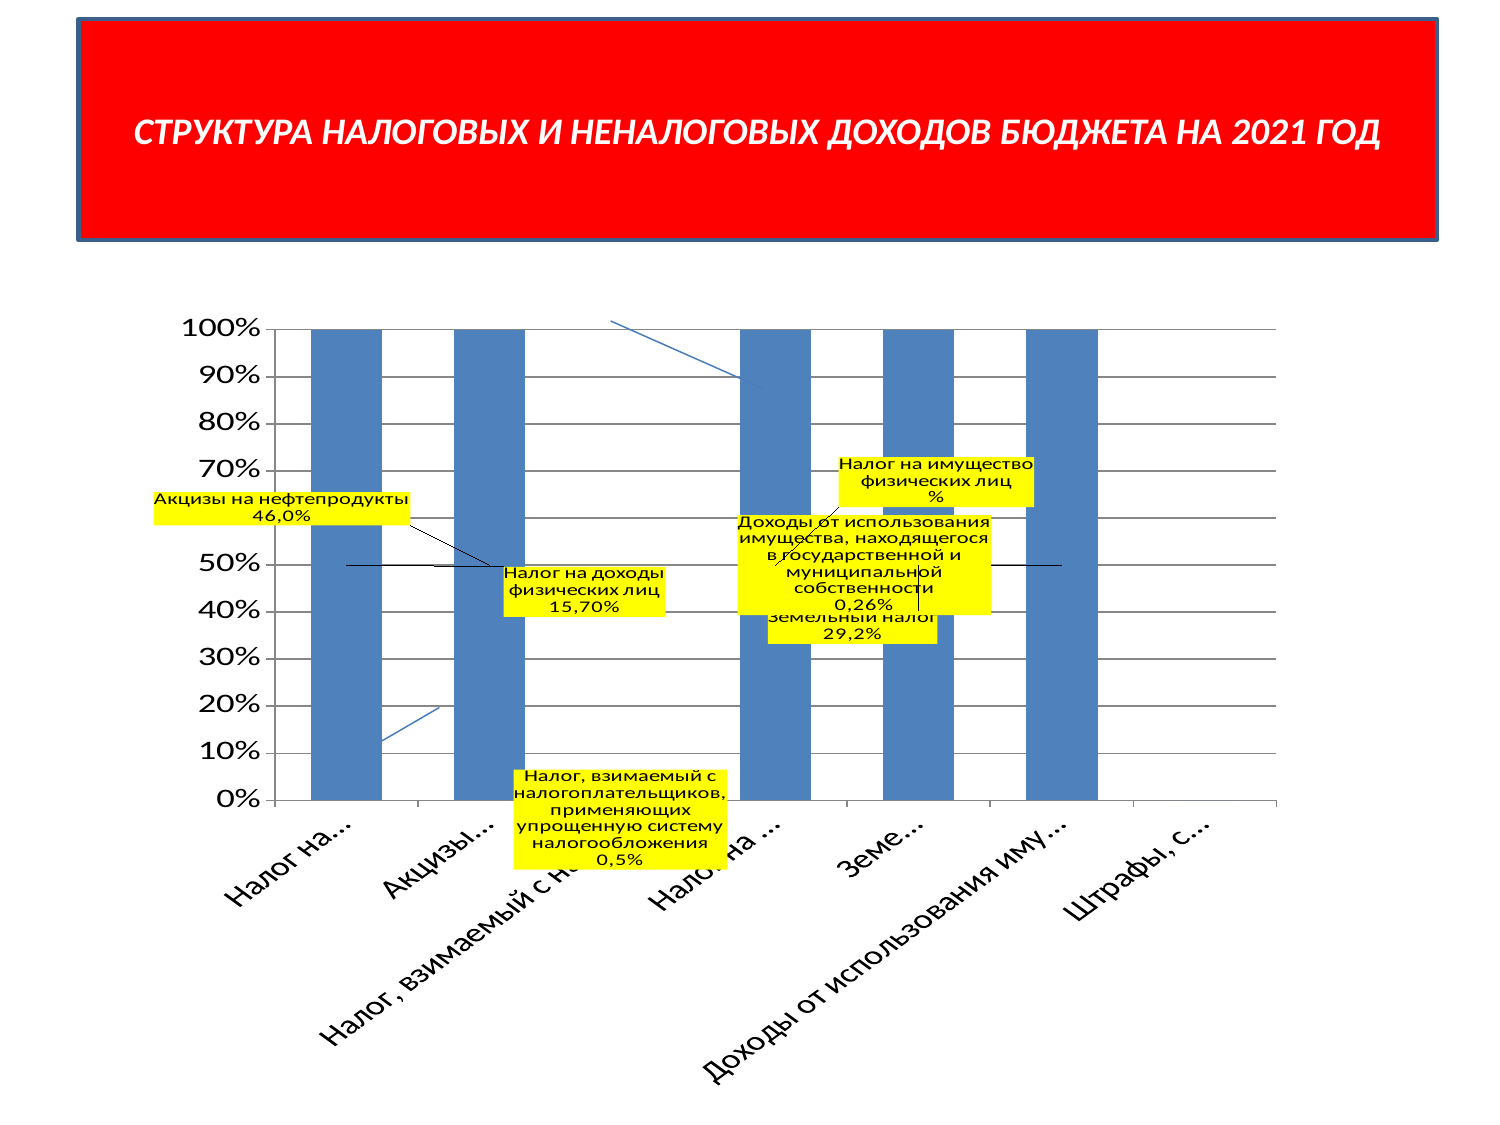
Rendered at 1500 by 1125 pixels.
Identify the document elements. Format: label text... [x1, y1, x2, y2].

chart [153, 278, 1378, 1088]
text_box СТРУКТУРА НАЛОГОВЫХ И НЕНАЛОГОВЫХ ДОХОДОВ БЮДЖЕТА НА 2021 ГОД [76, 17, 1439, 242]
